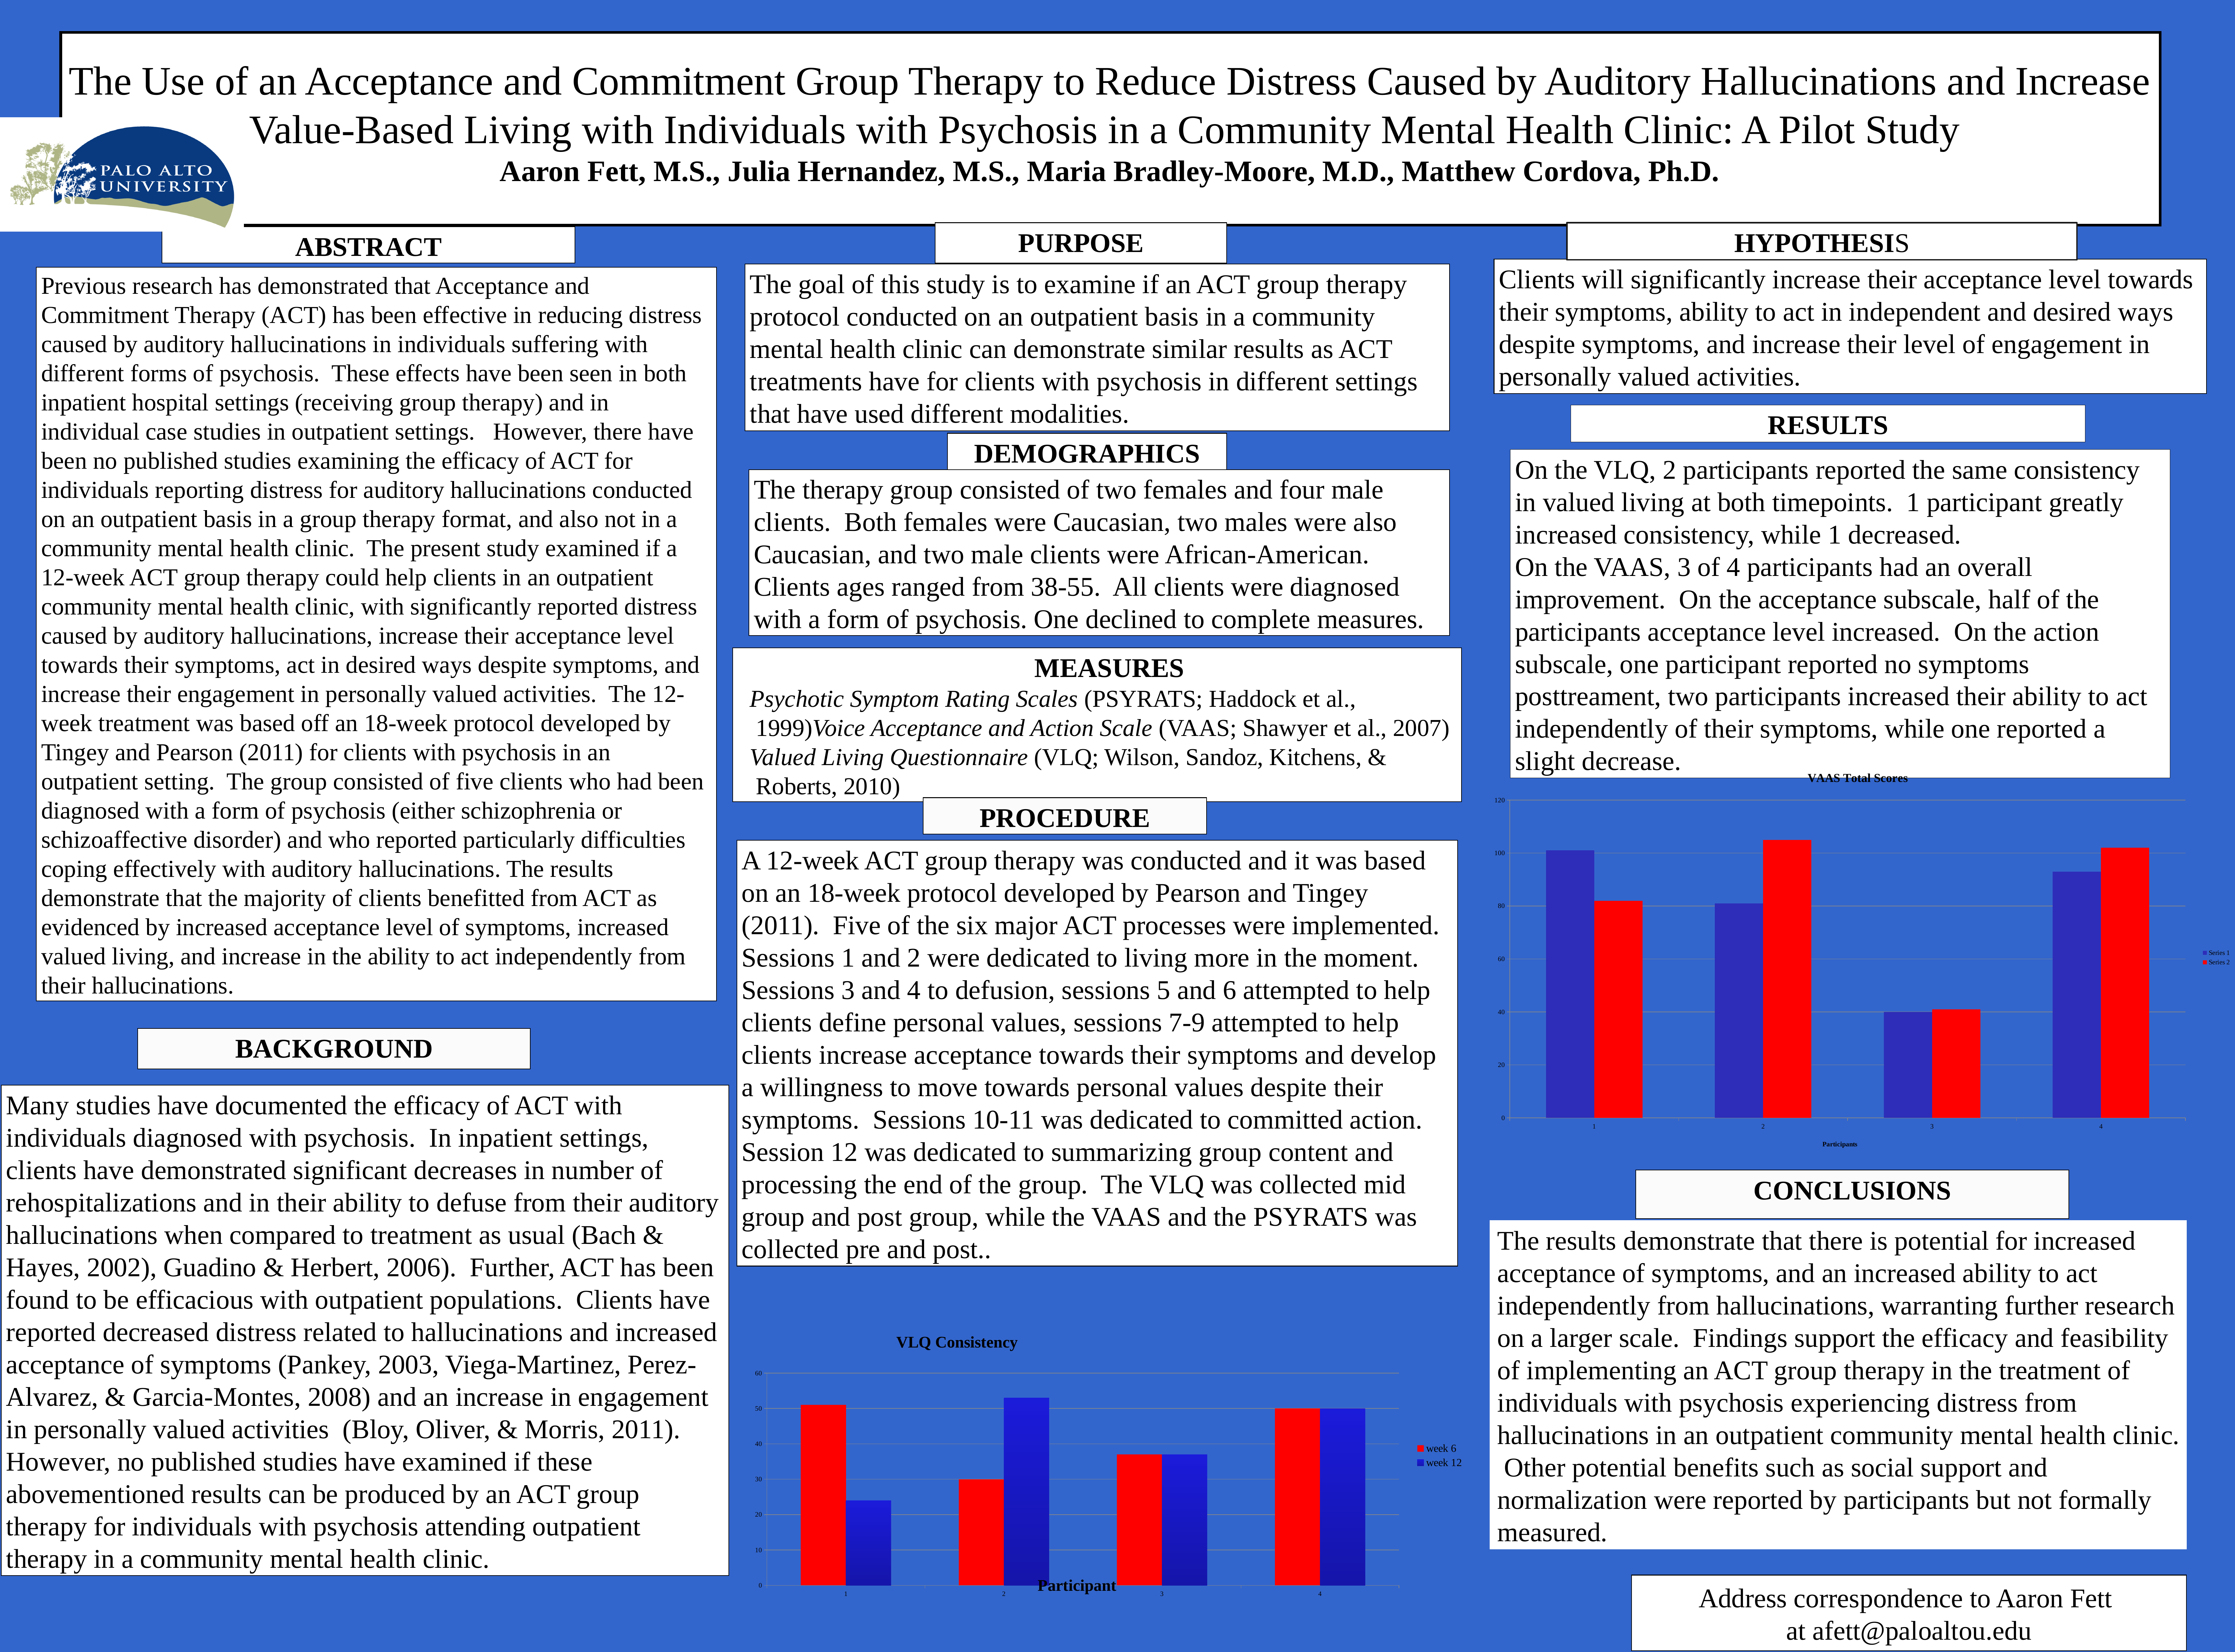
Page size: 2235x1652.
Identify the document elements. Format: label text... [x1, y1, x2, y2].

text_box CONCLUSIONS [1635, 1170, 2069, 1219]
text_box MEASURES Psychotic Symptom Rating Scales (PSYRATS; Haddock et al., 1999)Voice Acceptance and Action Scale (VAAS; Shawyer et al., 2007) Valued Living Questionnaire (VLQ; Wilson, Sandoz, Kitchens, & Roberts, 2010) [733, 648, 1462, 802]
text_box The results demonstrate that there is potential for increased acceptance of symptoms, and an increased ability to act independently from hallucinations, warranting further research on a larger scale. Findings support the efficacy and feasibility of implementing an ACT group therapy in the treatment of individuals with psychosis experiencing distress from hallucinations in an outpatient community mental health clinic. Other potential benefits such as social support and normalization were reported by participants but not formally measured. [1490, 1220, 2186, 1549]
text_box The Use of an Acceptance and Commitment Group Therapy to Reduce Distress Caused by Auditory Hallucinations and Increase Value-Based Living with Individuals with Psychosis in a Community Mental Health Clinic: A Pilot Study Aaron Fett, M.S., Julia Hernandez, M.S., Maria Bradley-Moore, M.D., Matthew Cordova, Ph.D. [61, 32, 2160, 225]
text_box DEMOGRAPHICS [947, 433, 1227, 469]
text_box ABSTRACT [162, 226, 575, 263]
chart [753, 1312, 1470, 1600]
text_box A 12-week ACT group therapy was conducted and it was based on an 18-week protocol developed by Pearson and Tingey (2011). Five of the six major ACT processes were implemented. Sessions 1 and 2 were dedicated to living more in the moment. Sessions 3 and 4 to defusion, sessions 5 and 6 attempted to help clients define personal values, sessions 7-9 attempted to help clients increase acceptance towards their symptoms and develop a willingness to move towards personal values despite their symptoms. Sessions 10-11 was dedicated to committed action. Session 12 was dedicated to summarizing group content and processing the end of the group. The VLQ was collected mid group and post group, while the VAAS and the PSYRATS was collected pre and post.. [737, 840, 1458, 1266]
text_box HYPOTHESIS [1566, 222, 2078, 260]
text_box BACKGROUND [137, 1028, 531, 1069]
text_box Many studies have documented the efficacy of ACT with individuals diagnosed with psychosis. In inpatient settings, clients have demonstrated significant decreases in number of rehospitalizations and in their ability to defuse from their auditory hallucinations when compared to treatment as usual (Bach & Hayes, 2002), Guadino & Herbert, 2006). Further, ACT has been found to be efficacious with outpatient populations. Clients have reported decreased distress related to hallucinations and increased acceptance of symptoms (Pankey, 2003, Viega-Martinez, Perez-Alvarez, & Garcia-Montes, 2008) and an increase in engagement in personally valued activities (Bloy, Oliver, & Morris, 2011). However, no published studies have examined if these abovementioned results can be produced by an ACT group therapy for individuals with psychosis attending outpatient therapy in a community mental health clinic. [1, 1085, 729, 1576]
chart [1479, 757, 2235, 1158]
text_box The goal of this study is to examine if an ACT group therapy protocol conducted on an outpatient basis in a community mental health clinic can demonstrate similar results as ACT treatments have for clients with psychosis in different settings that have used different modalities. [745, 264, 1450, 431]
text_box RESULTS [1571, 405, 2085, 442]
text_box PURPOSE [935, 223, 1227, 263]
text_box The therapy group consisted of two females and four male clients. Both females were Caucasian, two males were also Caucasian, and two male clients were African-American. Clients ages ranged from 38-55. All clients were diagnosed with a form of psychosis. One declined to complete measures. [749, 469, 1450, 636]
text_box PROCEDURE [923, 797, 1207, 834]
picture [0, 117, 244, 232]
text_box Previous research has demonstrated that Acceptance and Commitment Therapy (ACT) has been effective in reducing distress caused by auditory hallucinations in individuals suffering with different forms of psychosis. These effects have been seen in both inpatient hospital settings (receiving group therapy) and in individual case studies in outpatient settings. However, there have been no published studies examining the efficacy of ACT for individuals reporting distress for auditory hallucinations conducted on an outpatient basis in a group therapy format, and also not in a community mental health clinic. The present study examined if a 12-week ACT group therapy could help clients in an outpatient community mental health clinic, with significantly reported distress caused by auditory hallucinations, increase their acceptance level towards their symptoms, act in desired ways despite symptoms, and increase their engagement in personally valued activities. The 12-week treatment was based off an 18-week protocol developed by Tingey and Pearson (2011) for clients with psychosis in an outpatient setting. The group consisted of five clients who had been diagnosed with a form of psychosis (either schizophrenia or schizoaffective disorder) and who reported particularly difficulties coping effectively with auditory hallucinations. The results demonstrate that the majority of clients benefitted from ACT as evidenced by increased acceptance level of symptoms, increased valued living, and increase in the ability to act independently from their hallucinations. [36, 267, 717, 1001]
text_box Clients will significantly increase their acceptance level towards their symptoms, ability to act in independent and desired ways despite symptoms, and increase their level of engagement in personally valued activities. [1494, 259, 2207, 394]
text_box On the VLQ, 2 participants reported the same consistency in valued living at both timepoints. 1 participant greatly increased consistency, while 1 decreased. On the VAAS, 3 of 4 participants had an overall improvement. On the acceptance subscale, half of the participants acceptance level increased. On the action subscale, one participant reported no symptoms posttreament, two participants increased their ability to act independently of their symptoms, while one reported a slight decrease. [1510, 449, 2170, 756]
text_box Address correspondence to Aaron Fett at afett@paloaltou.edu [1632, 1575, 2186, 1651]
